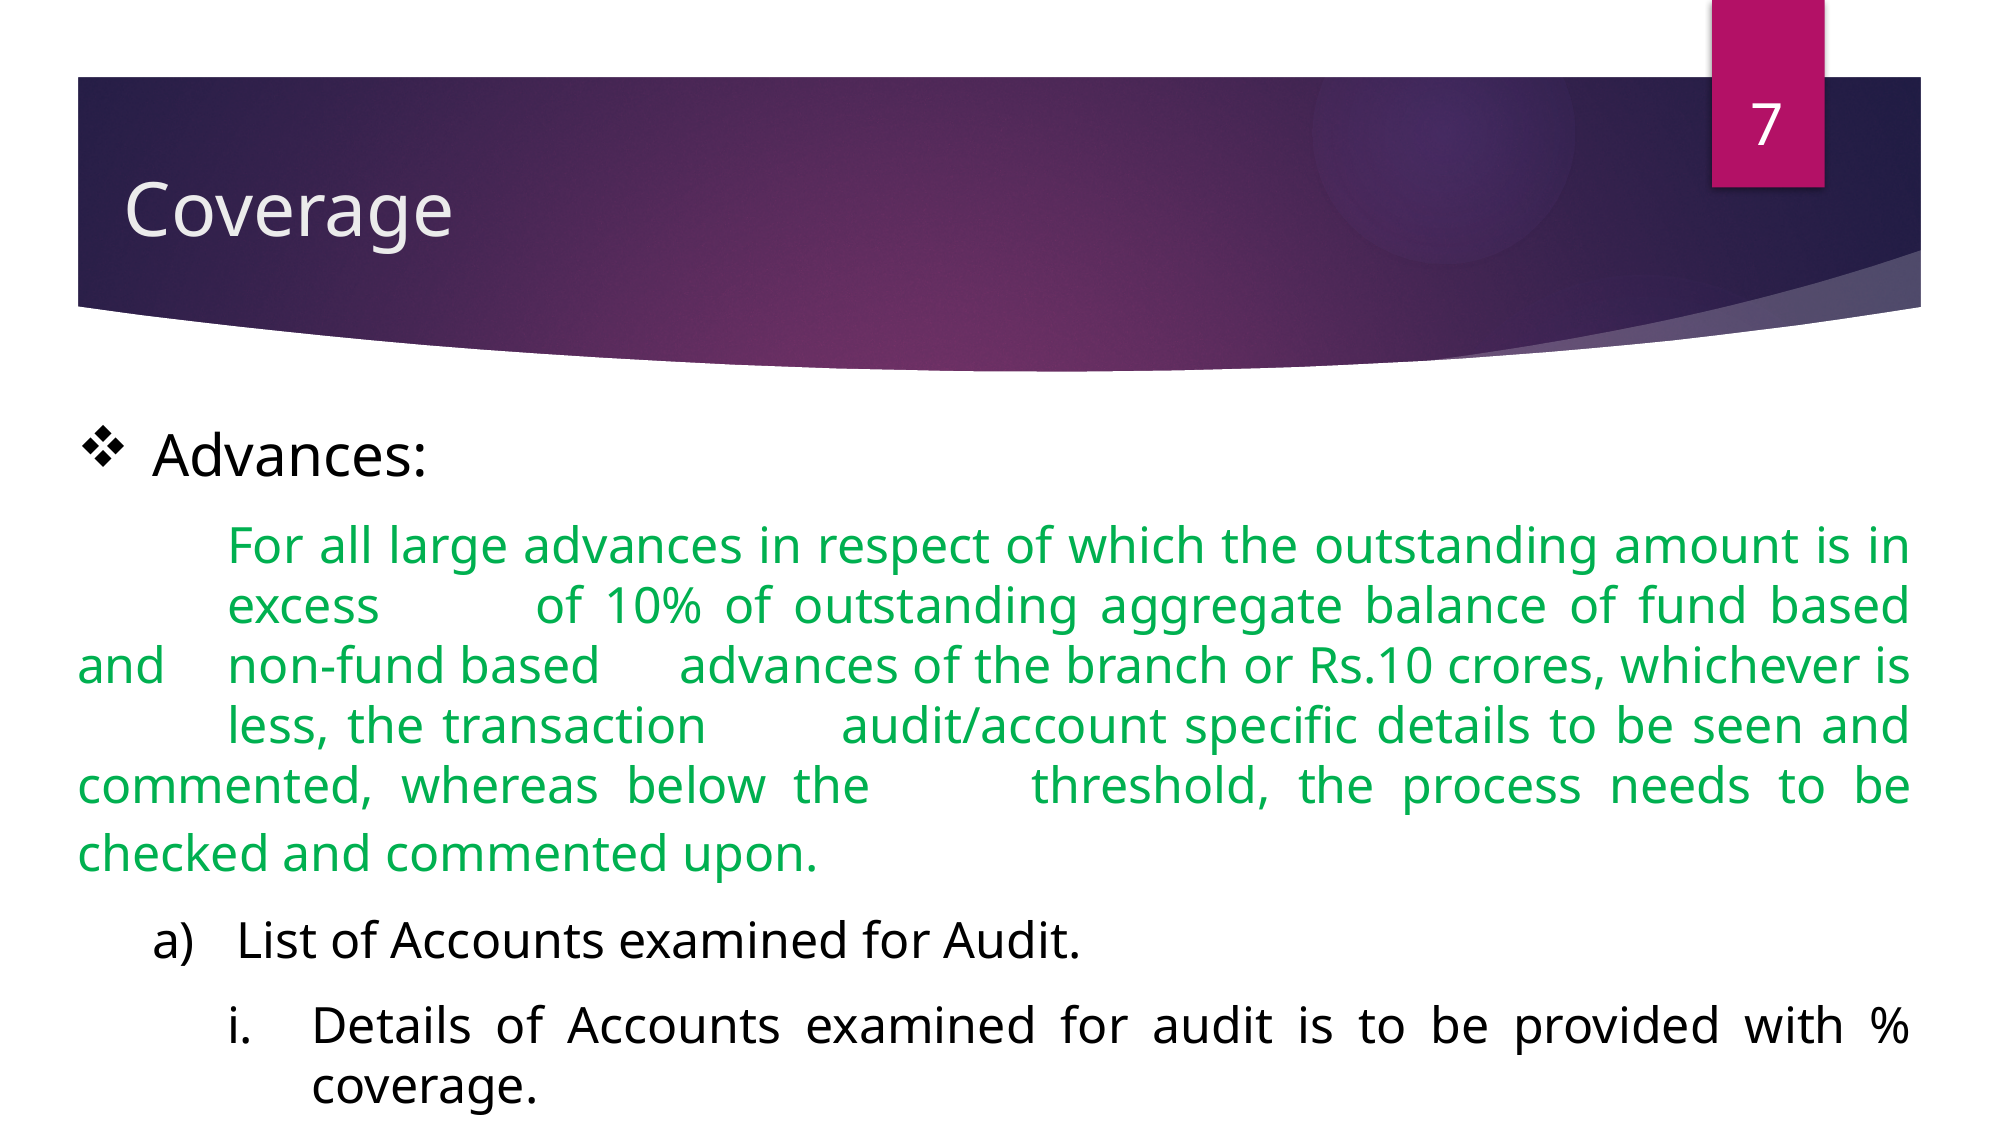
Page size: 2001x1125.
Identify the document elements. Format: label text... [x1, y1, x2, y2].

title Coverage [121, 110, 588, 301]
slide_number 7 [1698, 48, 1836, 175]
text_box Advances: For all large advances in respect of which the outstanding amount is in excess of 10% of outstanding aggregate balance of fund based and non-fund based advances of the branch or Rs.10 crores, whichever is less, the transaction audit/account specific details to be seen and commented, whereas below the threshold, the process needs to be checked and commented upon. List of Accounts examined for Audit. Details of Accounts examined for audit is to be provided with % coverage. [75, 333, 1913, 1114]
